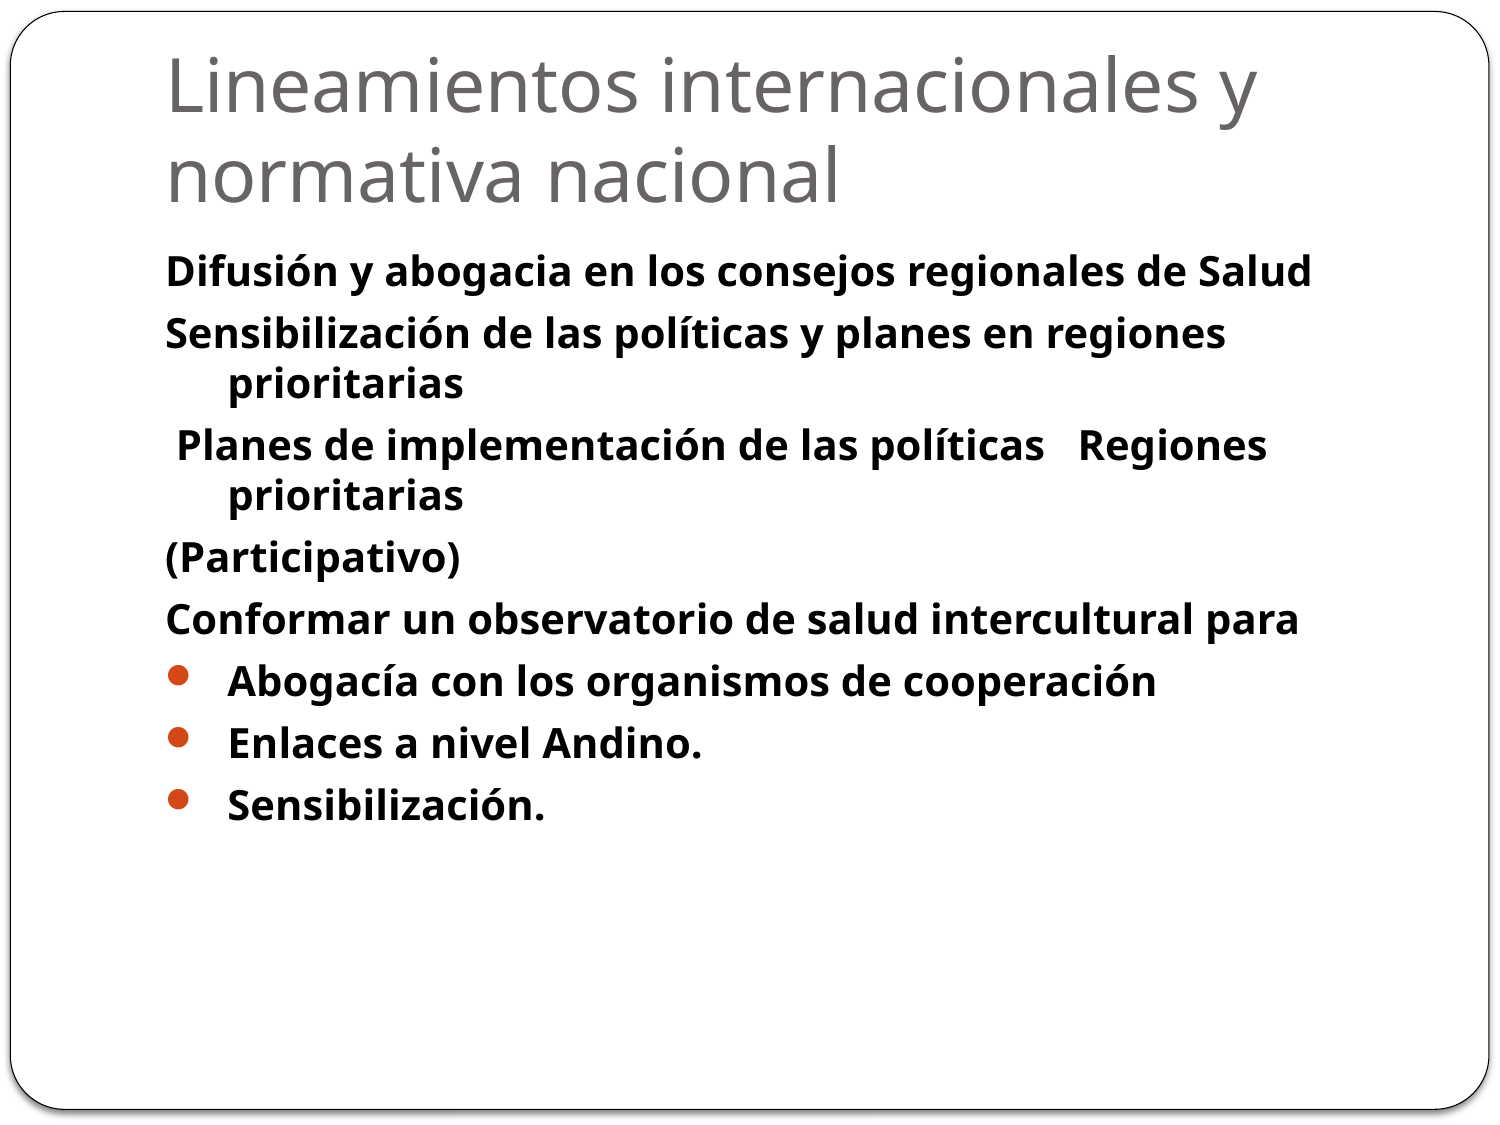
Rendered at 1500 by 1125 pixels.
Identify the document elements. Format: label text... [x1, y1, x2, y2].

list Difusión y abogacia en los consejos regionales de Salud Sensibilización de las políticas y planes en regiones prioritarias Planes de implementación de las políticas Regiones prioritarias (Participativo) Conformar un observatorio de salud intercultural para Abogacía con los organismos de cooperación Enlaces a nivel Andino. Sensibilización. [149, 237, 1426, 988]
title Lineamientos internacionales y normativa nacional [149, 44, 1426, 233]
